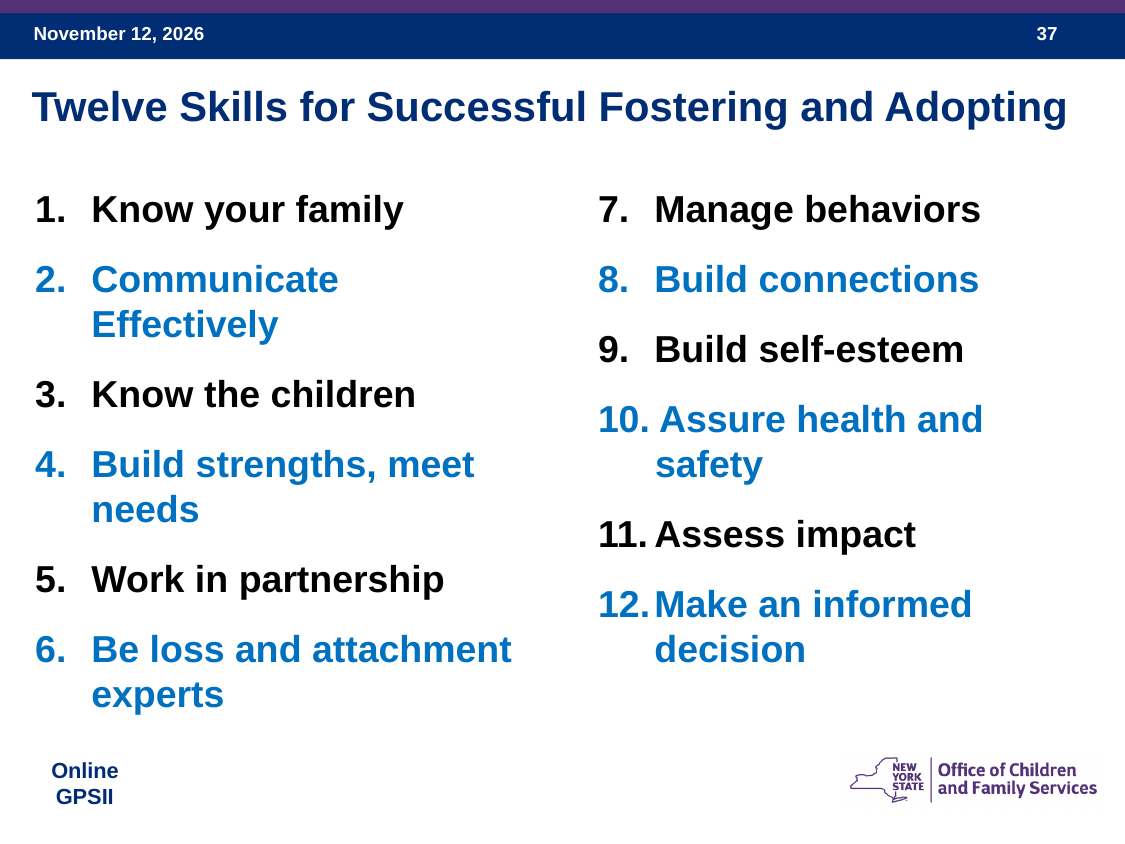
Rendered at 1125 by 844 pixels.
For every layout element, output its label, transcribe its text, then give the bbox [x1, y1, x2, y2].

list Twelve Skills for Successful Fostering and Adopting [16, 71, 1086, 177]
picture [842, 749, 1104, 810]
list Manage behaviors Build connections Build self-esteem 10. Assure health and safety Assess impact Make an informed decision [583, 177, 1109, 683]
list Know your family Communicate Effectively Know the children Build strengths, meet needs Work in partnership Be loss and attachment experts [20, 177, 546, 683]
